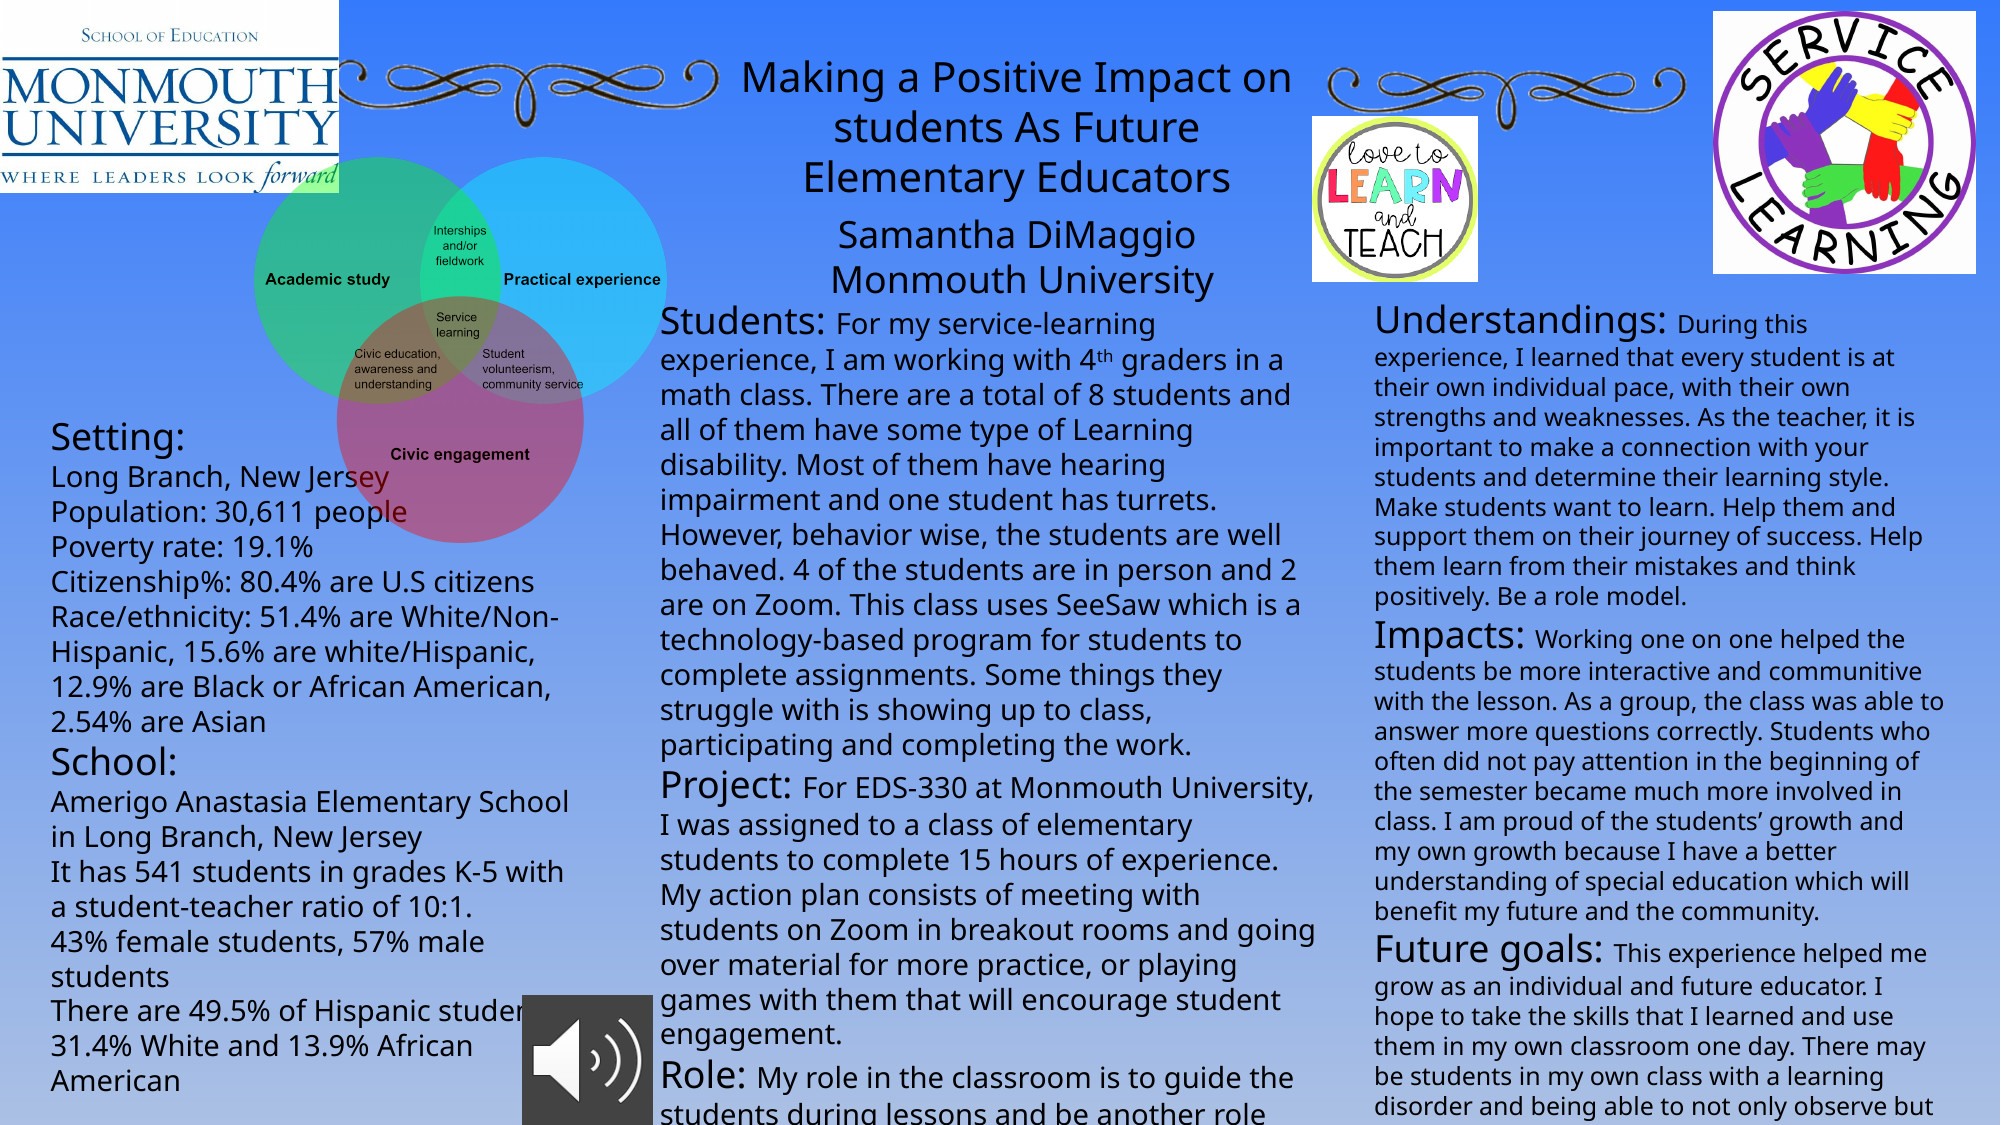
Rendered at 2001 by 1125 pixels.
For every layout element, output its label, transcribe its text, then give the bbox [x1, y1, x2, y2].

text_box Samantha DiMaggio Monmouth University [803, 208, 1242, 289]
text_box Understandings: During this experience, I learned that every student is at their own individual pace, with their own strengths and weaknesses. As the teacher, it is important to make a connection with your students and determine their learning style. Make students want to learn. Help them and support them on their journey of success. Help them learn from their mistakes and think positively. Be a role model. Impacts: Working one on one helped the students be more interactive and communitive with the lesson. As a group, the class was able to answer more questions correctly. Students who often did not pay attention in the beginning of the semester became much more involved in class. I am proud of the students’ growth and my own growth because I have a better understanding of special education which will benefit my future and the community. Future goals: This experience helped me grow as an individual and future educator. I hope to take the skills that I learned and use them in my own classroom one day. There may be students in my own class with a learning disorder and being able to not only observe but also interact with children with a LD has prepared me for the future. I have gained leadership skills, communication skills and a wonderful experience. [1359, 288, 1962, 1125]
picture [520, 993, 654, 1125]
picture [0, 0, 734, 543]
text_box Making a Positive Impact on students As Future Elementary Educators [734, 43, 1304, 208]
text_box Students: For my service-learning experience, I am working with 4th graders in a math class. There are a total of 8 students and all of them have some type of Learning disability. Most of them have hearing impairment and one student has turrets. However, behavior wise, the students are well behaved. 4 of the students are in person and 2 are on Zoom. This class uses SeeSaw which is a technology-based program for students to complete assignments. Some things they struggle with is showing up to class, participating and completing the work. Project: For EDS-330 at Monmouth University, I was assigned to a class of elementary students to complete 15 hours of experience. My action plan consists of meeting with students on Zoom in breakout rooms and going over material for more practice, or playing games with them that will encourage student engagement. Role: My role in the classroom is to guide the students during lessons and be another role model to them. As the semester progressed, I felt more like an assistant teacher as I connected with the students more and more each week. [645, 289, 1332, 1125]
picture [1712, 11, 1976, 274]
text_box Setting: Long Branch, New Jersey Population: 30,611 people Poverty rate: 19.1% Citizenship%: 80.4% are U.S citizens Race/ethnicity: 51.4% are White/Non-Hispanic, 15.6% are white/Hispanic, 12.9% are Black or African American, 2.54% are Asian School: Amerigo Anastasia Elementary School in Long Branch, New Jersey It has 541 students in grades K-5 with a student-teacher ratio of 10:1. 43% female students, 57% male students There are 49.5% of Hispanic students, 31.4% White and 13.9% African American [35, 315, 604, 1105]
picture [1304, 0, 1700, 294]
